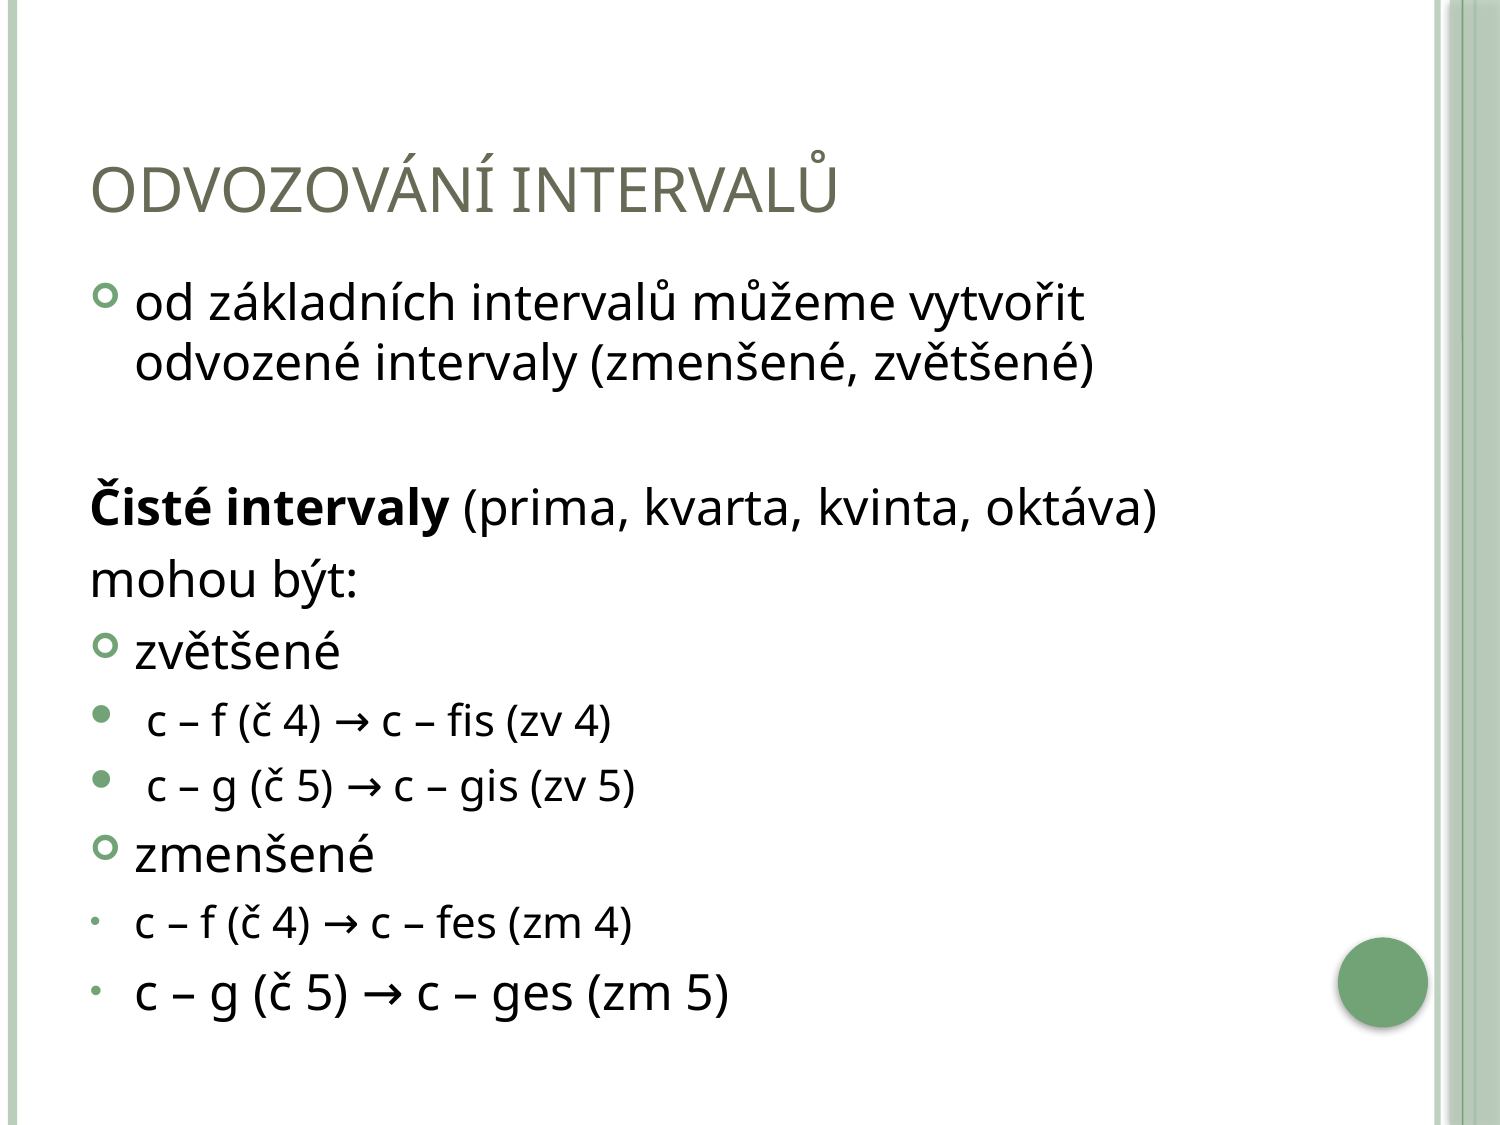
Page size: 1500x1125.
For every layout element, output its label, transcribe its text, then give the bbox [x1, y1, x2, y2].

title Odvozování intervalů [75, 45, 1300, 233]
list od základních intervalů můžeme vytvořit odvozené intervaly (zmenšené, zvětšené) Čisté intervaly (prima, kvarta, kvinta, oktáva) mohou být: zvětšené c – f (č 4) → c – fis (zv 4) c – g (č 5) → c – gis (zv 5) zmenšené c – f (č 4) → c – fes (zm 4) c – g (č 5) → c – ges (zm 5) [75, 262, 1300, 1062]
